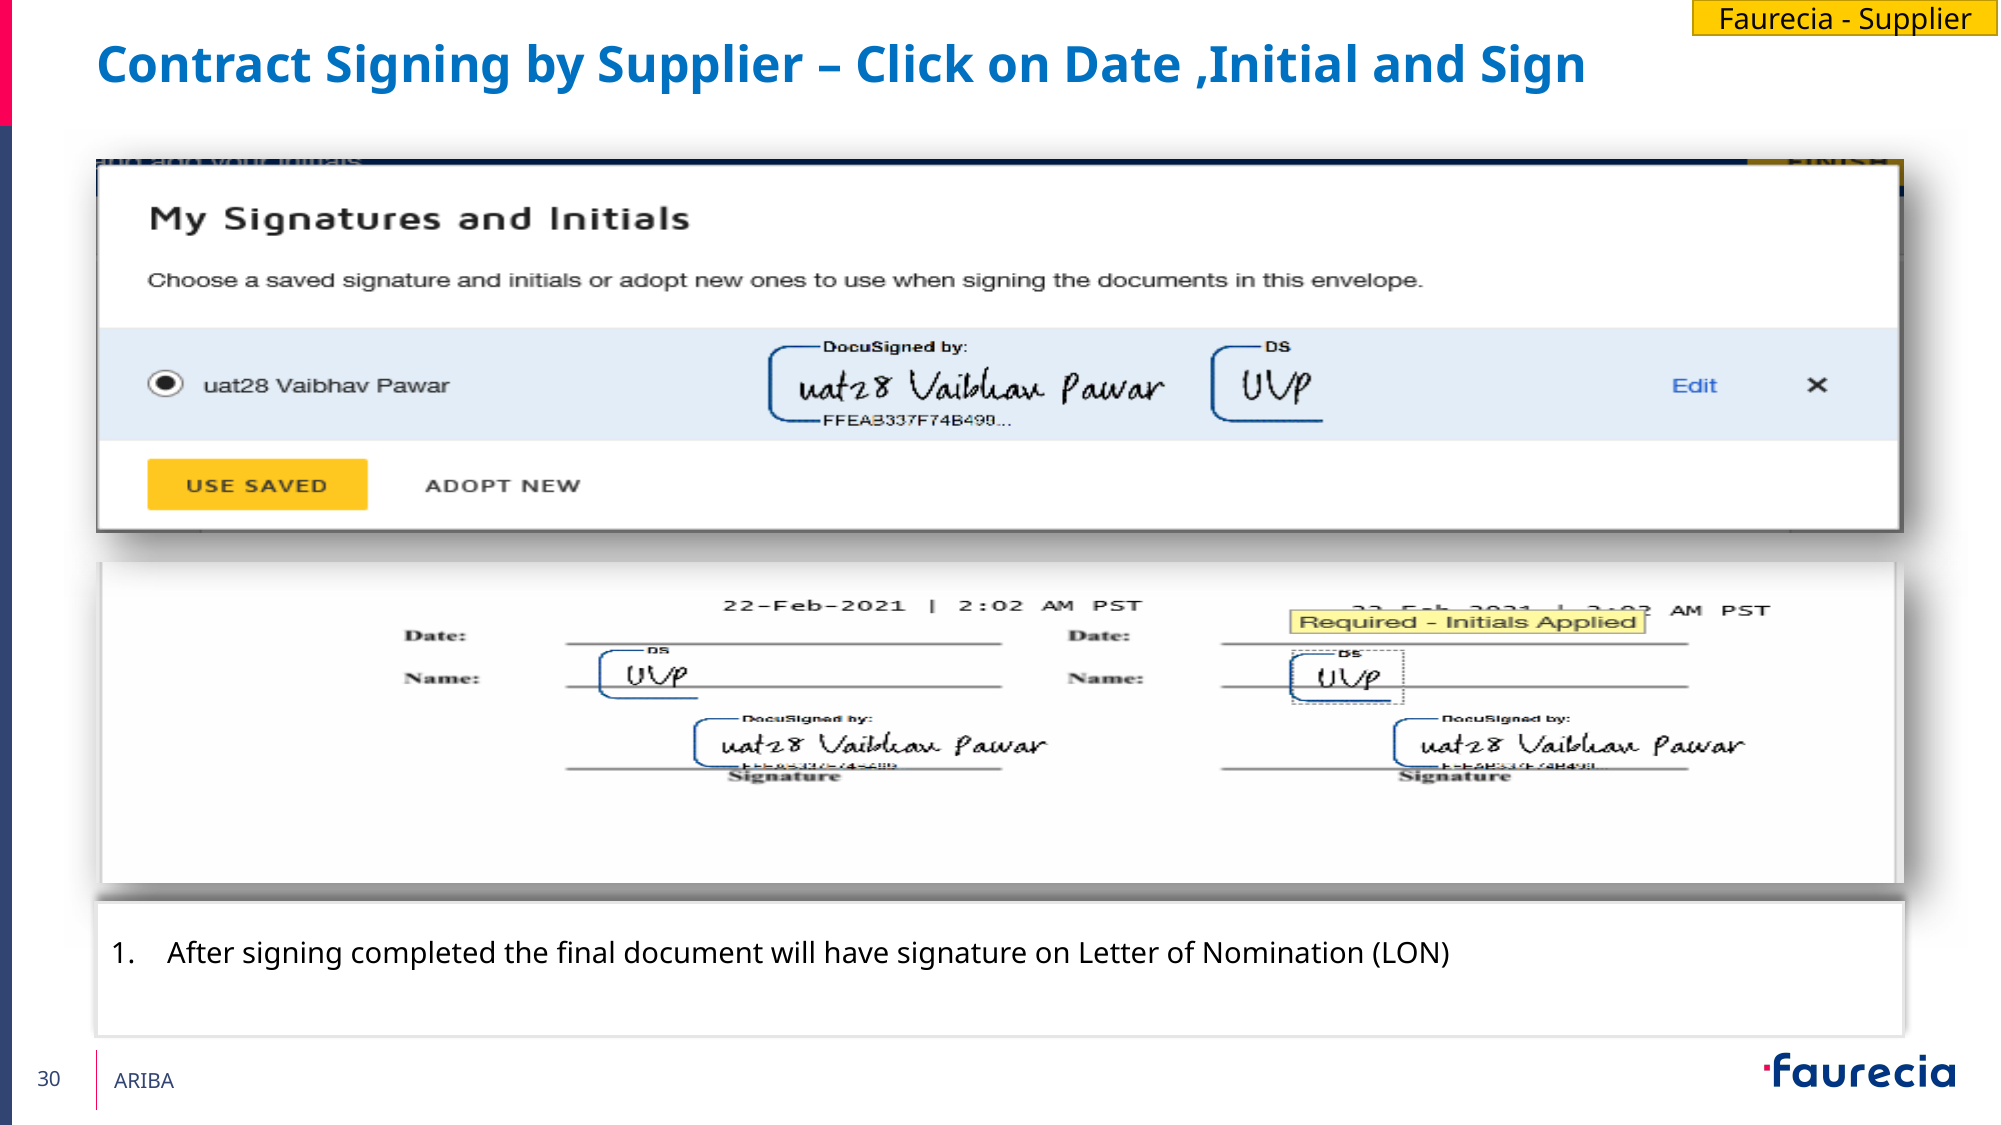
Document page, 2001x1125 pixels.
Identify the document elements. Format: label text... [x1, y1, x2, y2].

text_box Faurecia - Supplier [1693, 0, 1998, 36]
picture [95, 159, 1904, 533]
picture [95, 562, 1904, 883]
footer [0, 740, 2000, 1125]
title Contract Signing by Supplier – Click on Date ,Initial and Sign [96, 0, 1956, 127]
